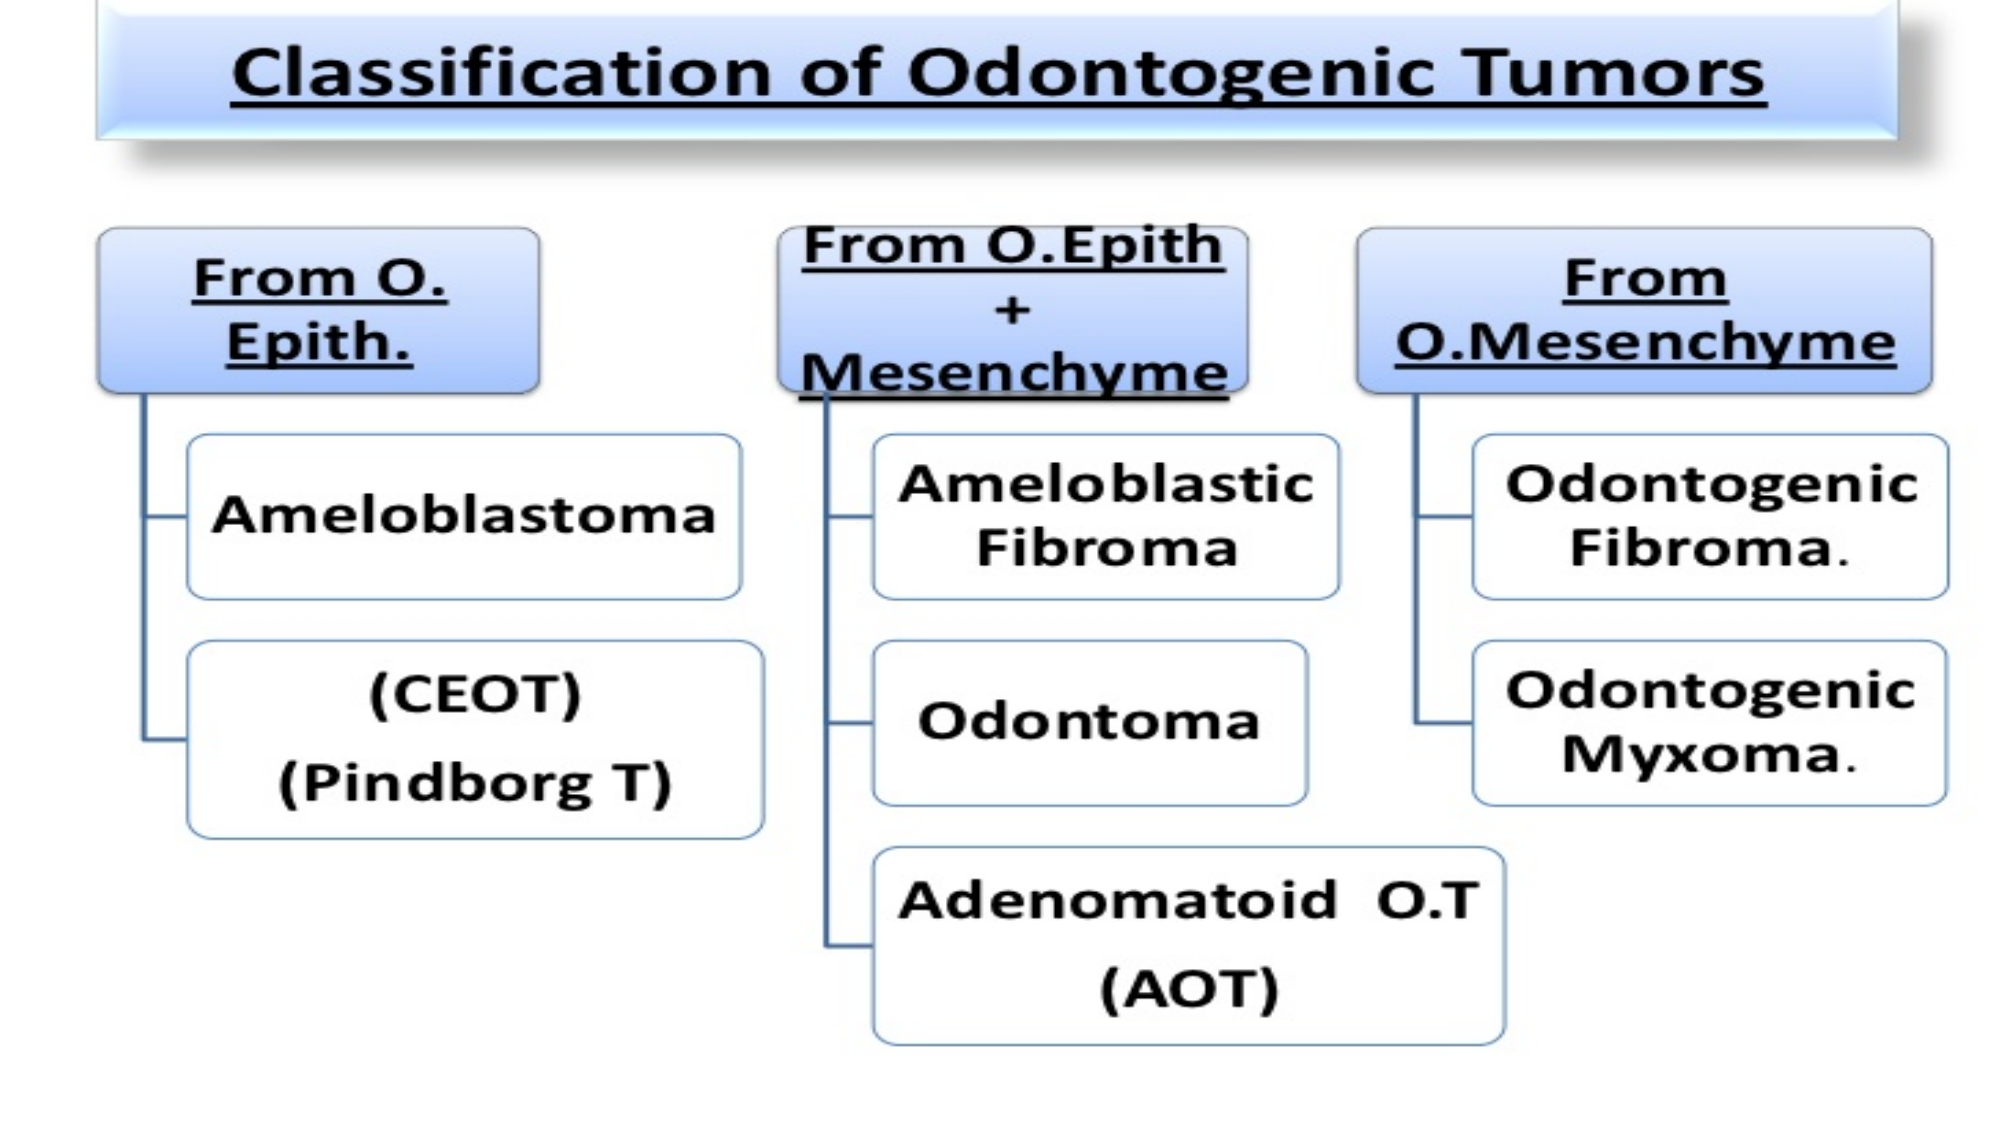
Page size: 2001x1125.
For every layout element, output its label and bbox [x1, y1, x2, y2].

list [0, 0, 2000, 1125]
